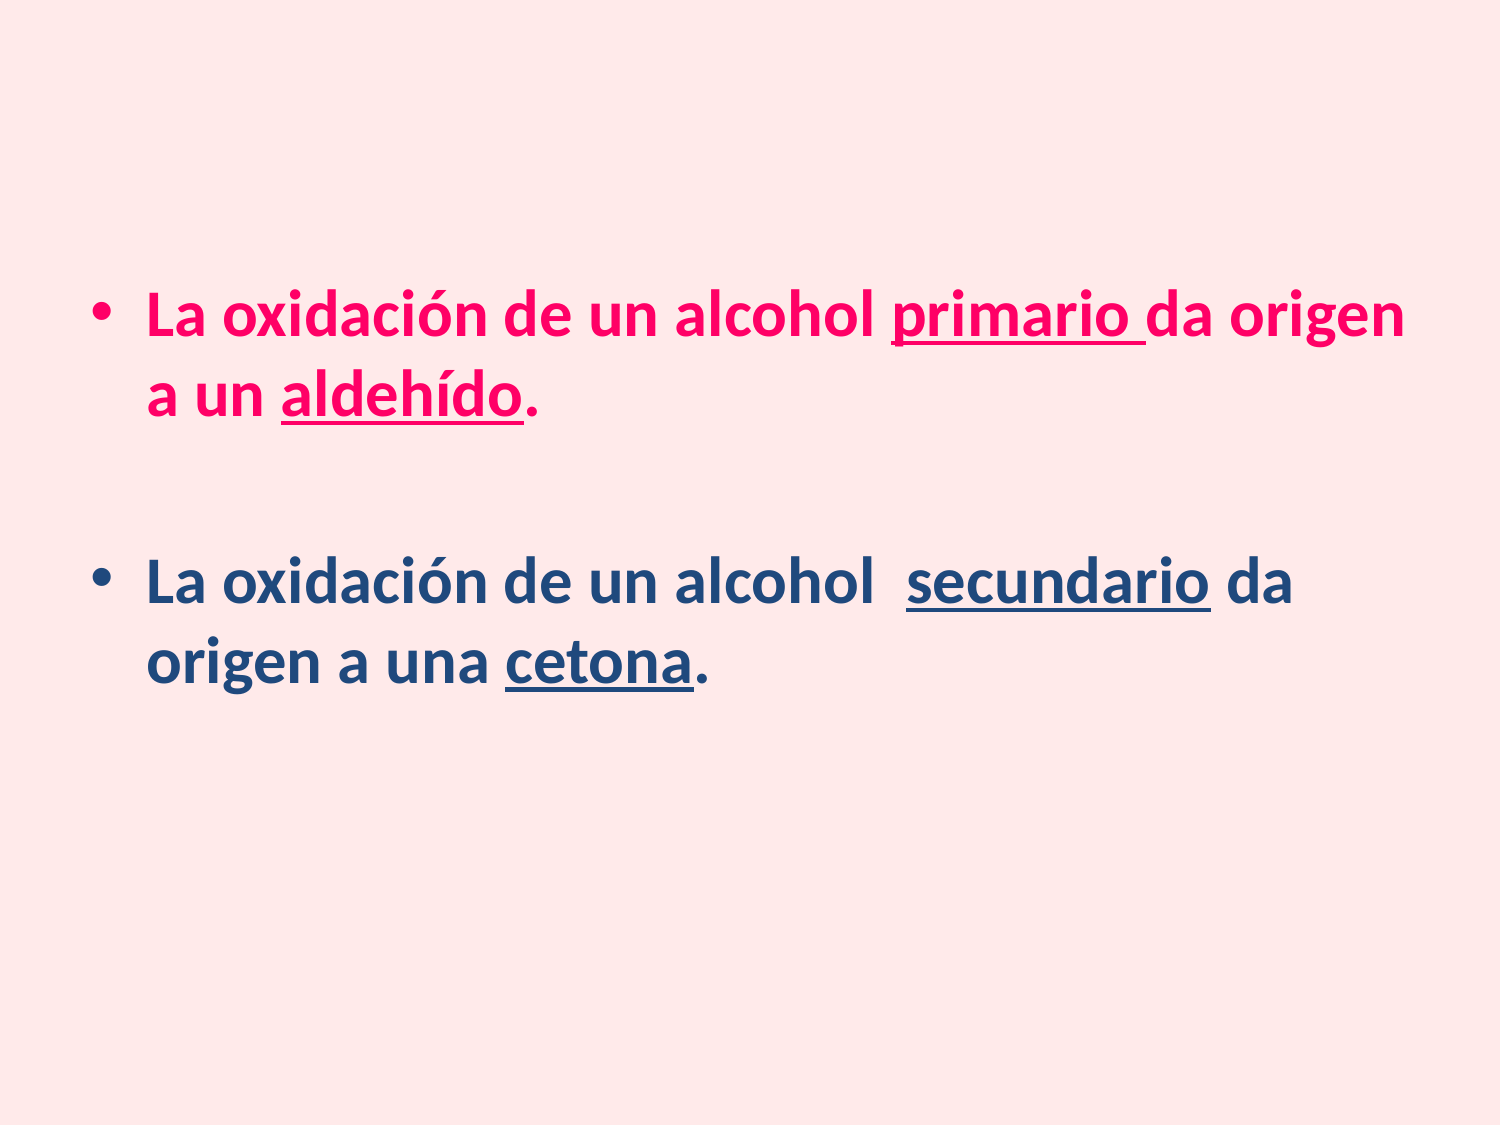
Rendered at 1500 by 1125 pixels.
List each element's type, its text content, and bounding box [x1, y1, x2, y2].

list La oxidación de un alcohol primario da origen a un aldehído. La oxidación de un alcohol secundario da origen a una cetona. [75, 262, 1425, 1005]
